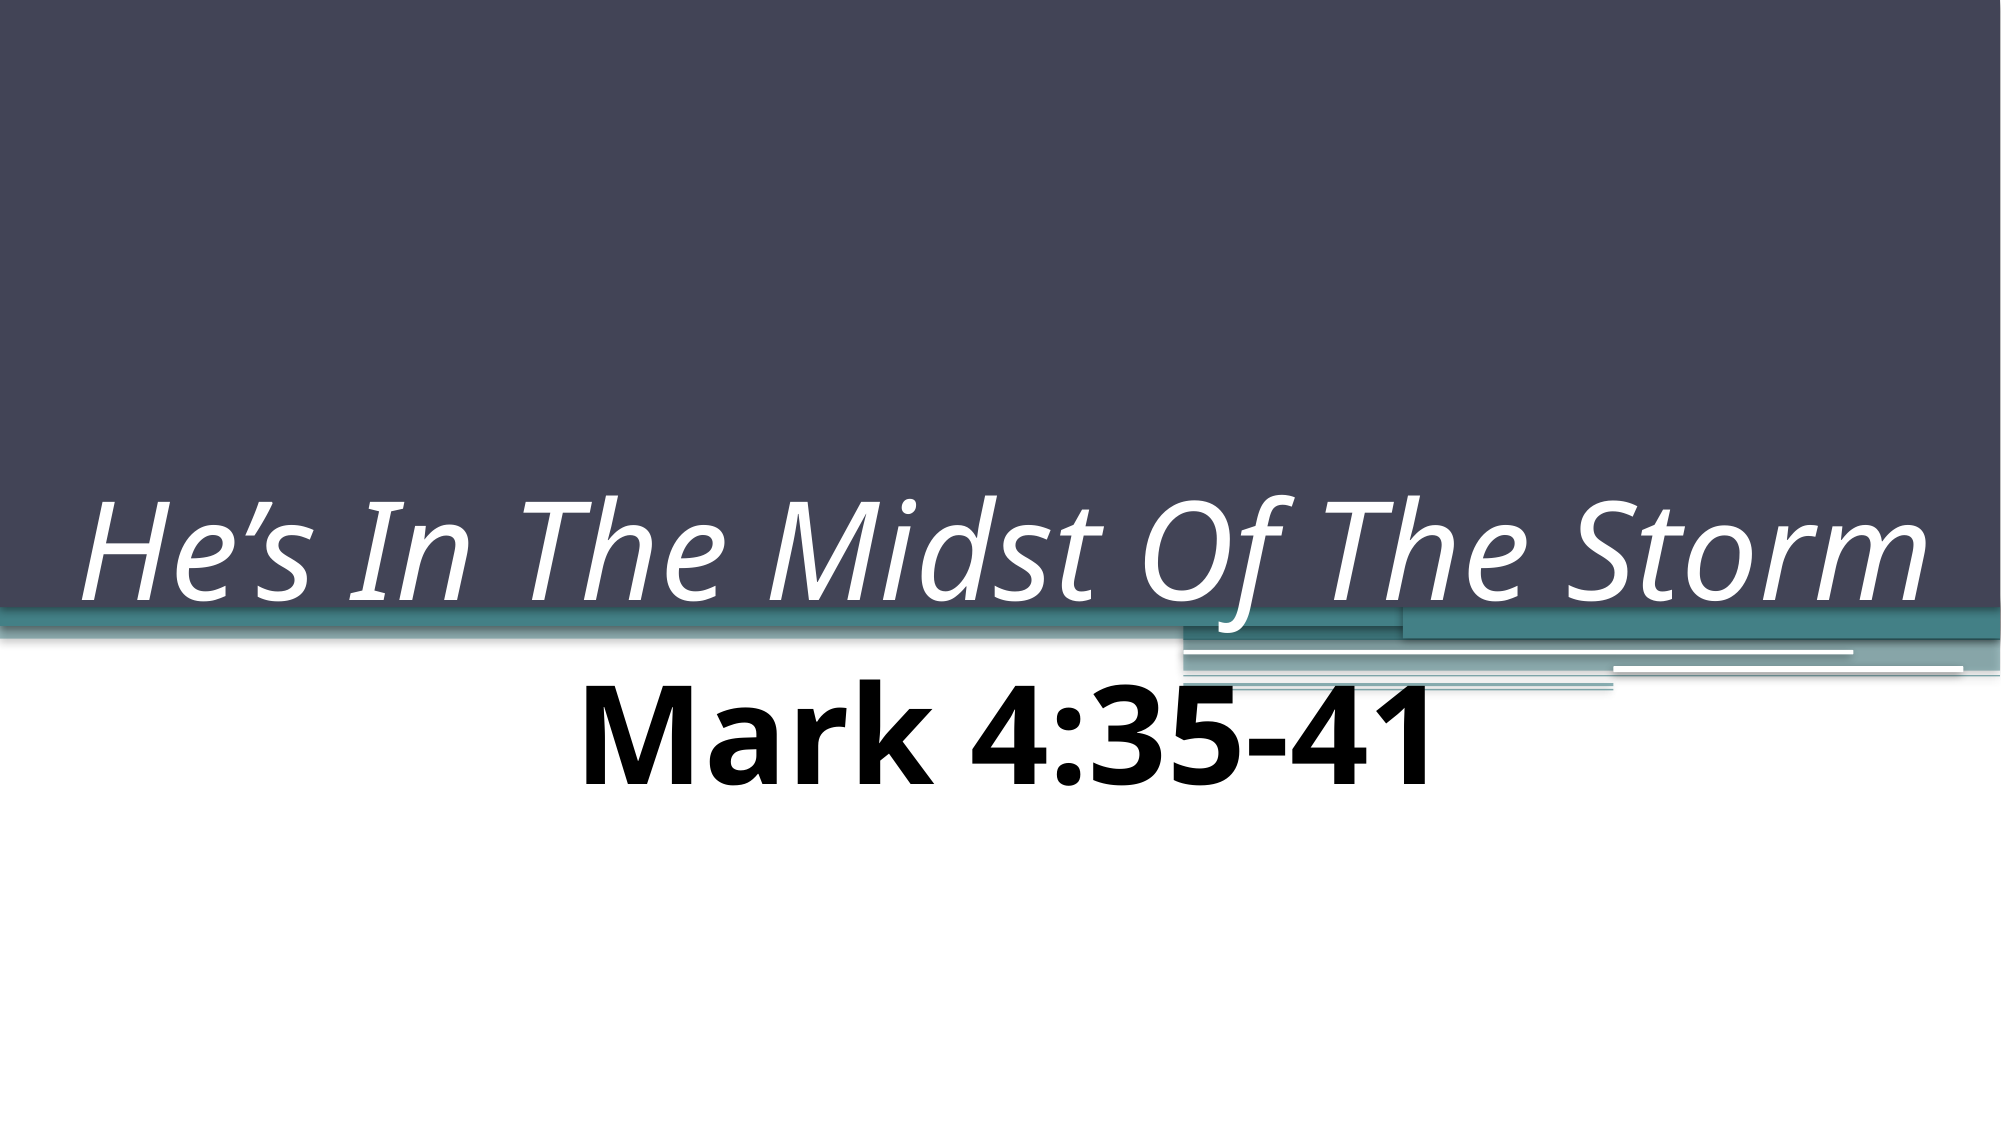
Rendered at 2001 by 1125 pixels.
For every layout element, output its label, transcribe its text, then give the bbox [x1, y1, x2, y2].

title He’s In The Midst Of The Storm [0, 162, 2000, 636]
subtitle Mark 4:35-41 [37, 639, 1975, 813]
